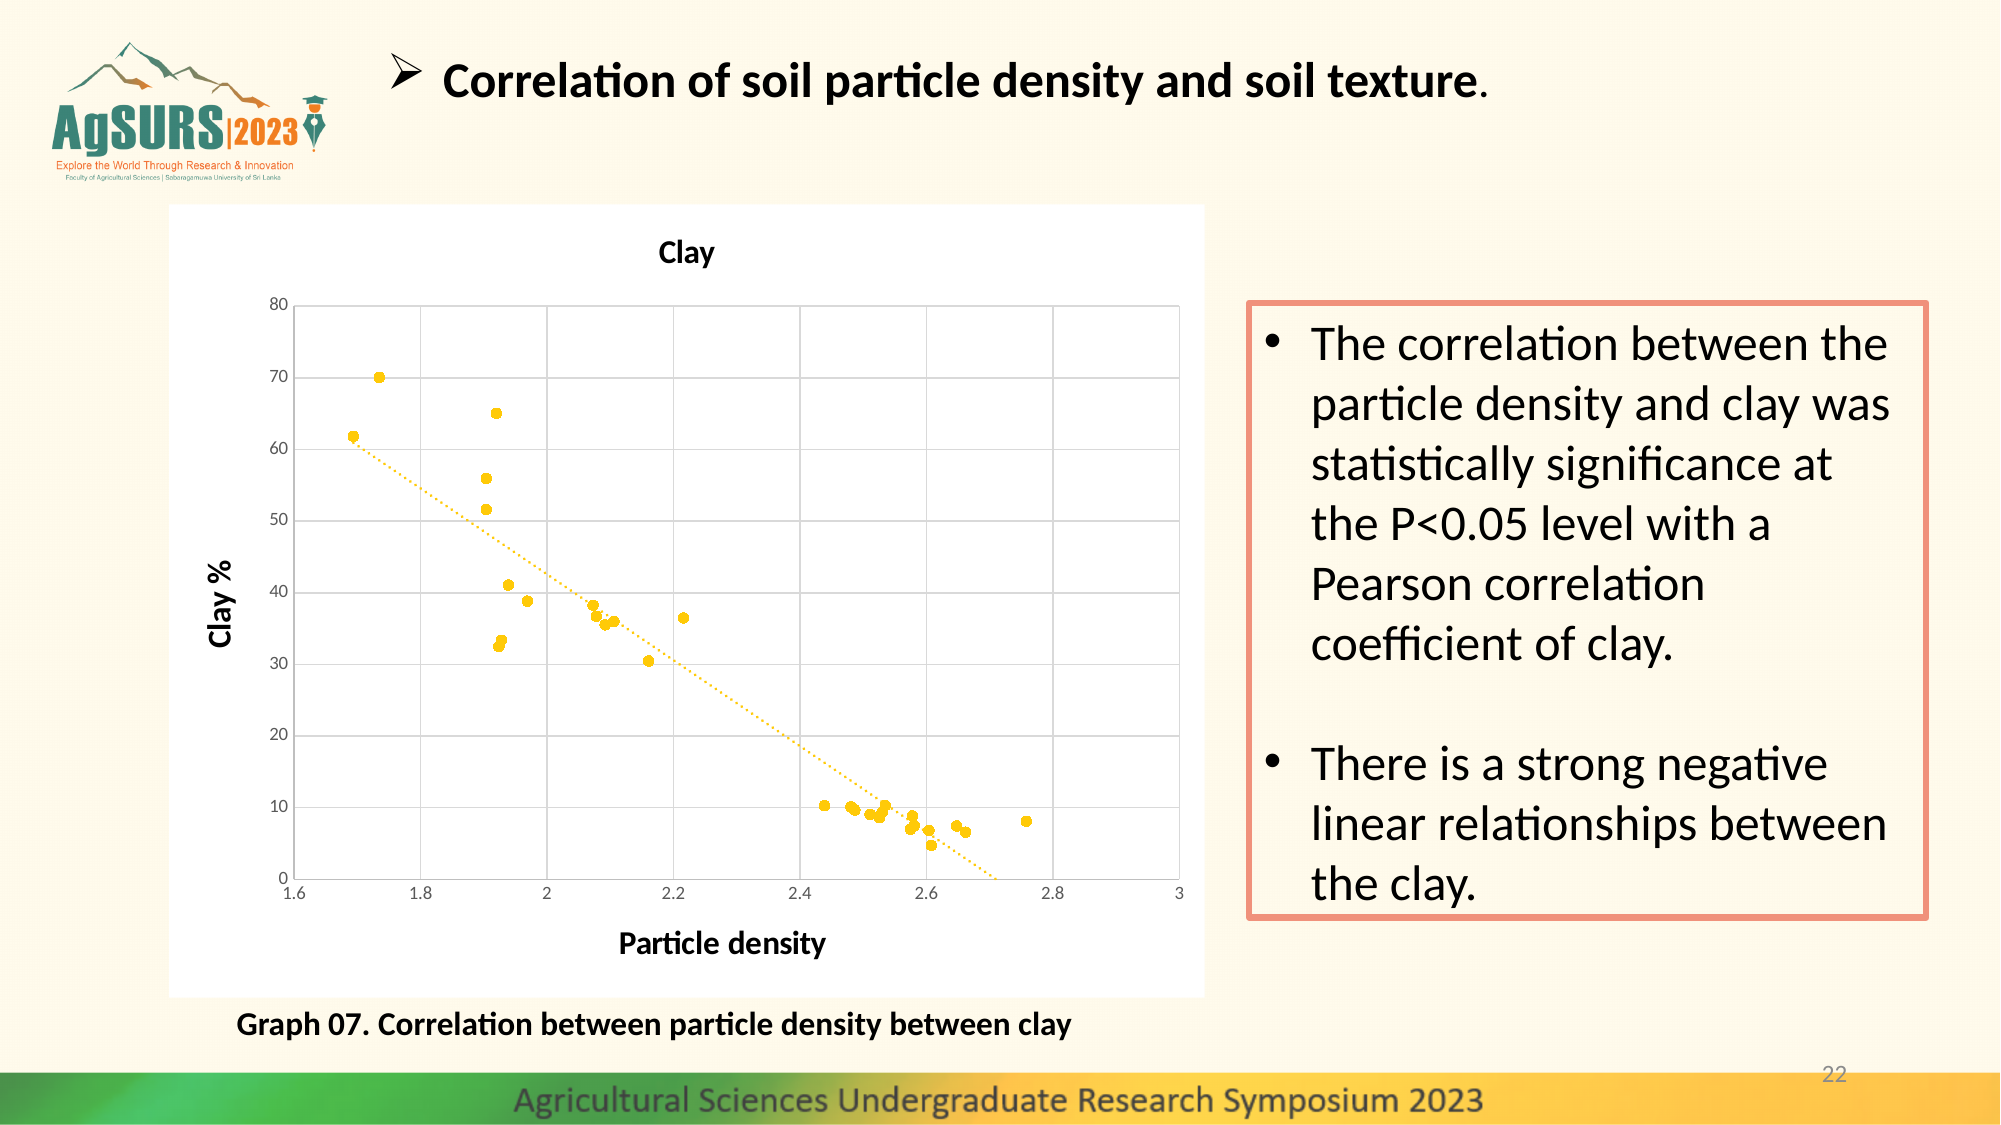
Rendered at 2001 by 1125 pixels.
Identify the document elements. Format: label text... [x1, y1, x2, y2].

slide_number 22 [1412, 1042, 1863, 1103]
text_box Correlation of soil particle density and soil texture. [372, 40, 1910, 116]
text_box The correlation between the particle density and clay was statistically significance at the P<0.05 level with a Pearson correlation coefficient of clay. There is a strong negative linear relationships between the clay. [1249, 302, 1927, 918]
text_box Graph 07. Correlation between particle density between clay [221, 998, 1097, 1049]
chart [169, 204, 1205, 998]
picture [0, 0, 2000, 1125]
list [91, 100, 1863, 1010]
